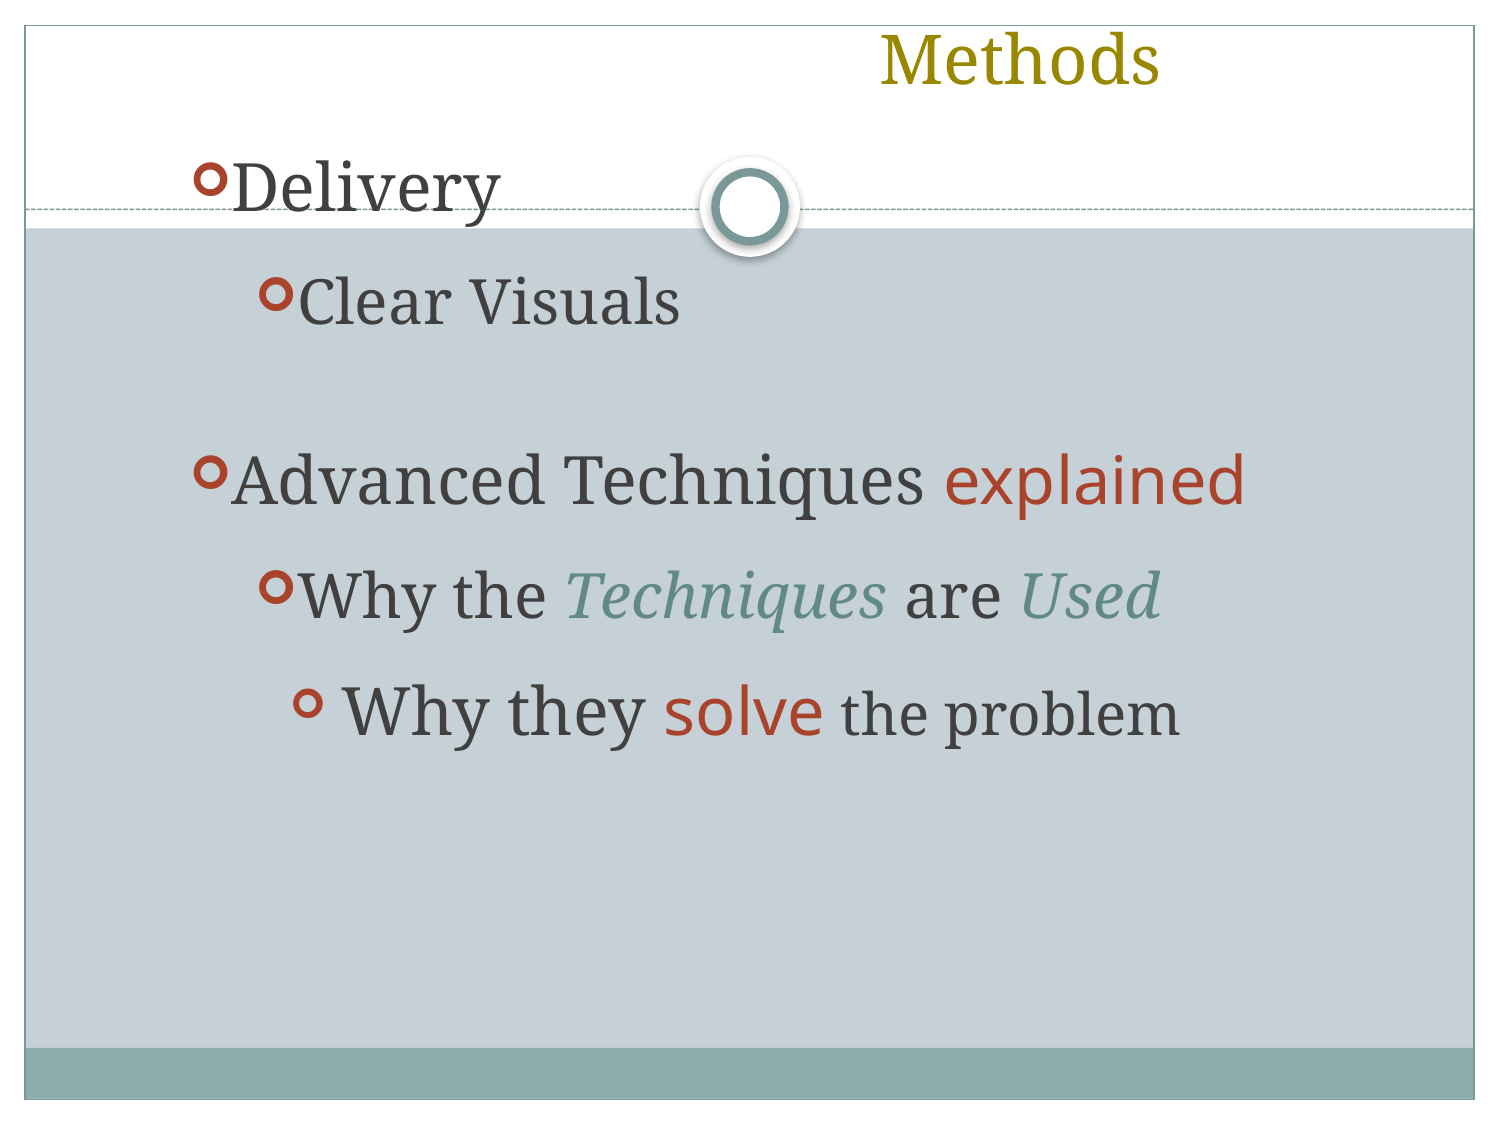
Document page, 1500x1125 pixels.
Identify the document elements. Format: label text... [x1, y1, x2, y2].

list Delivery Clear Visuals Advanced Techniques explained Why the Techniques are Used Why they solve the problem [174, 137, 1367, 932]
title Methods [812, 0, 1229, 106]
